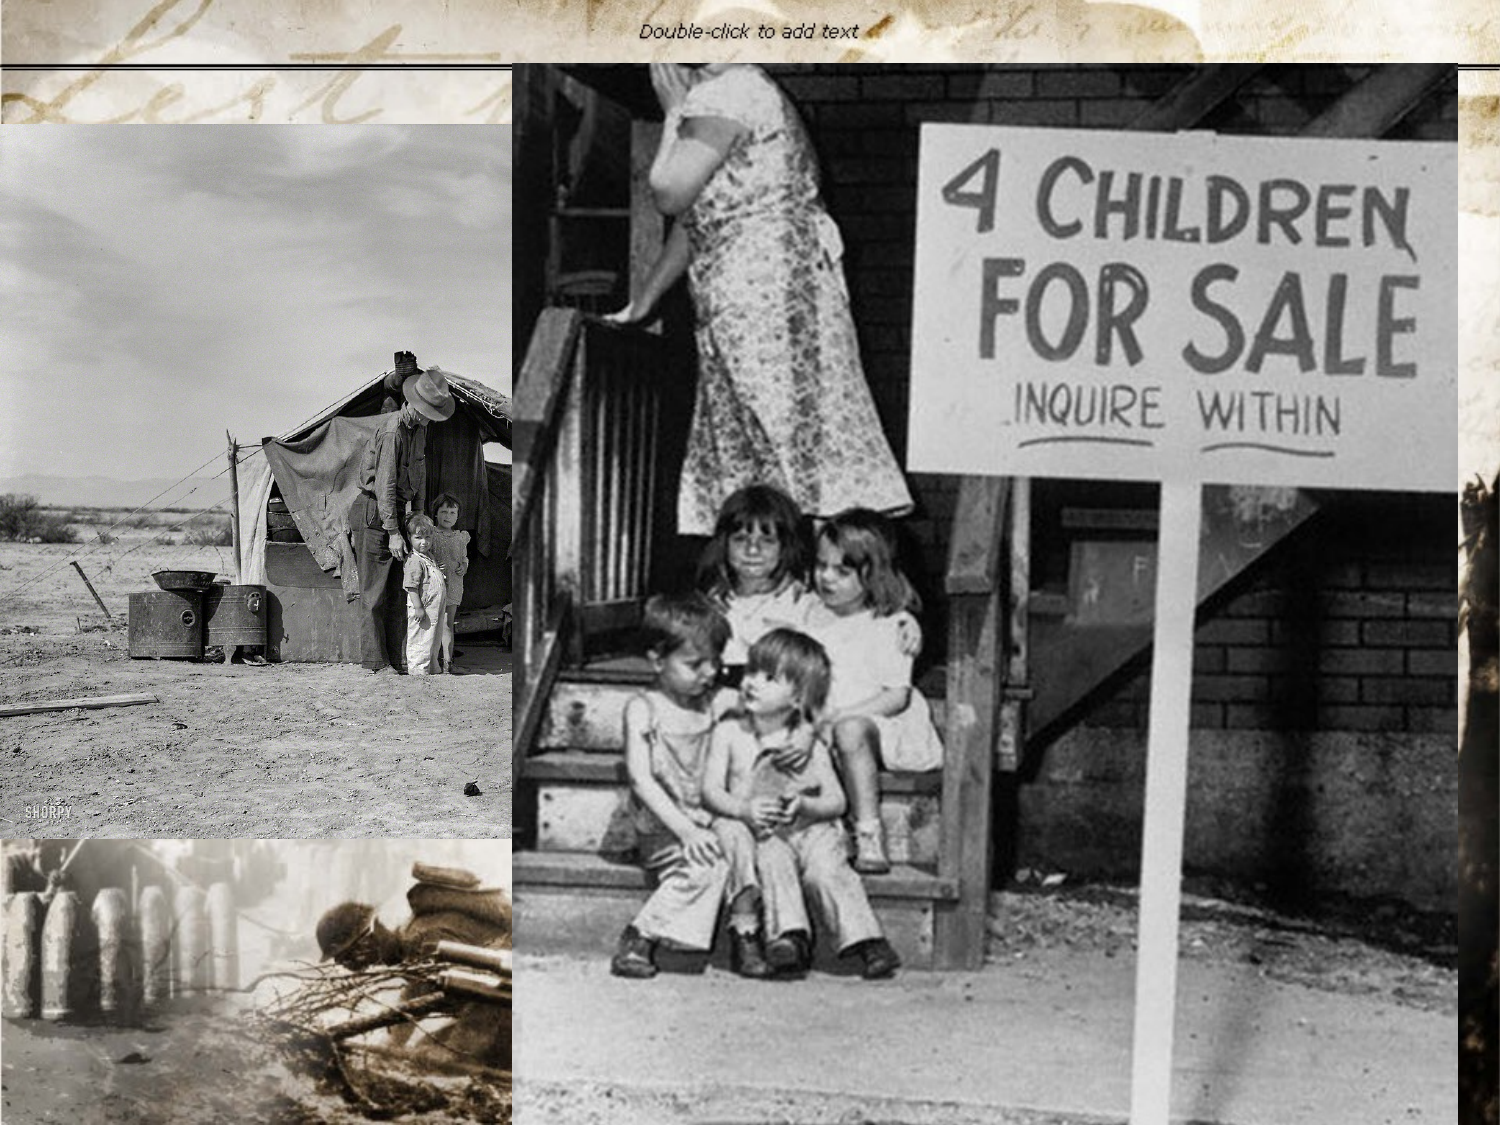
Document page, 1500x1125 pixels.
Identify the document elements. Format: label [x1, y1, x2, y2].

list [0, 124, 512, 839]
picture [0, 0, 1500, 1125]
